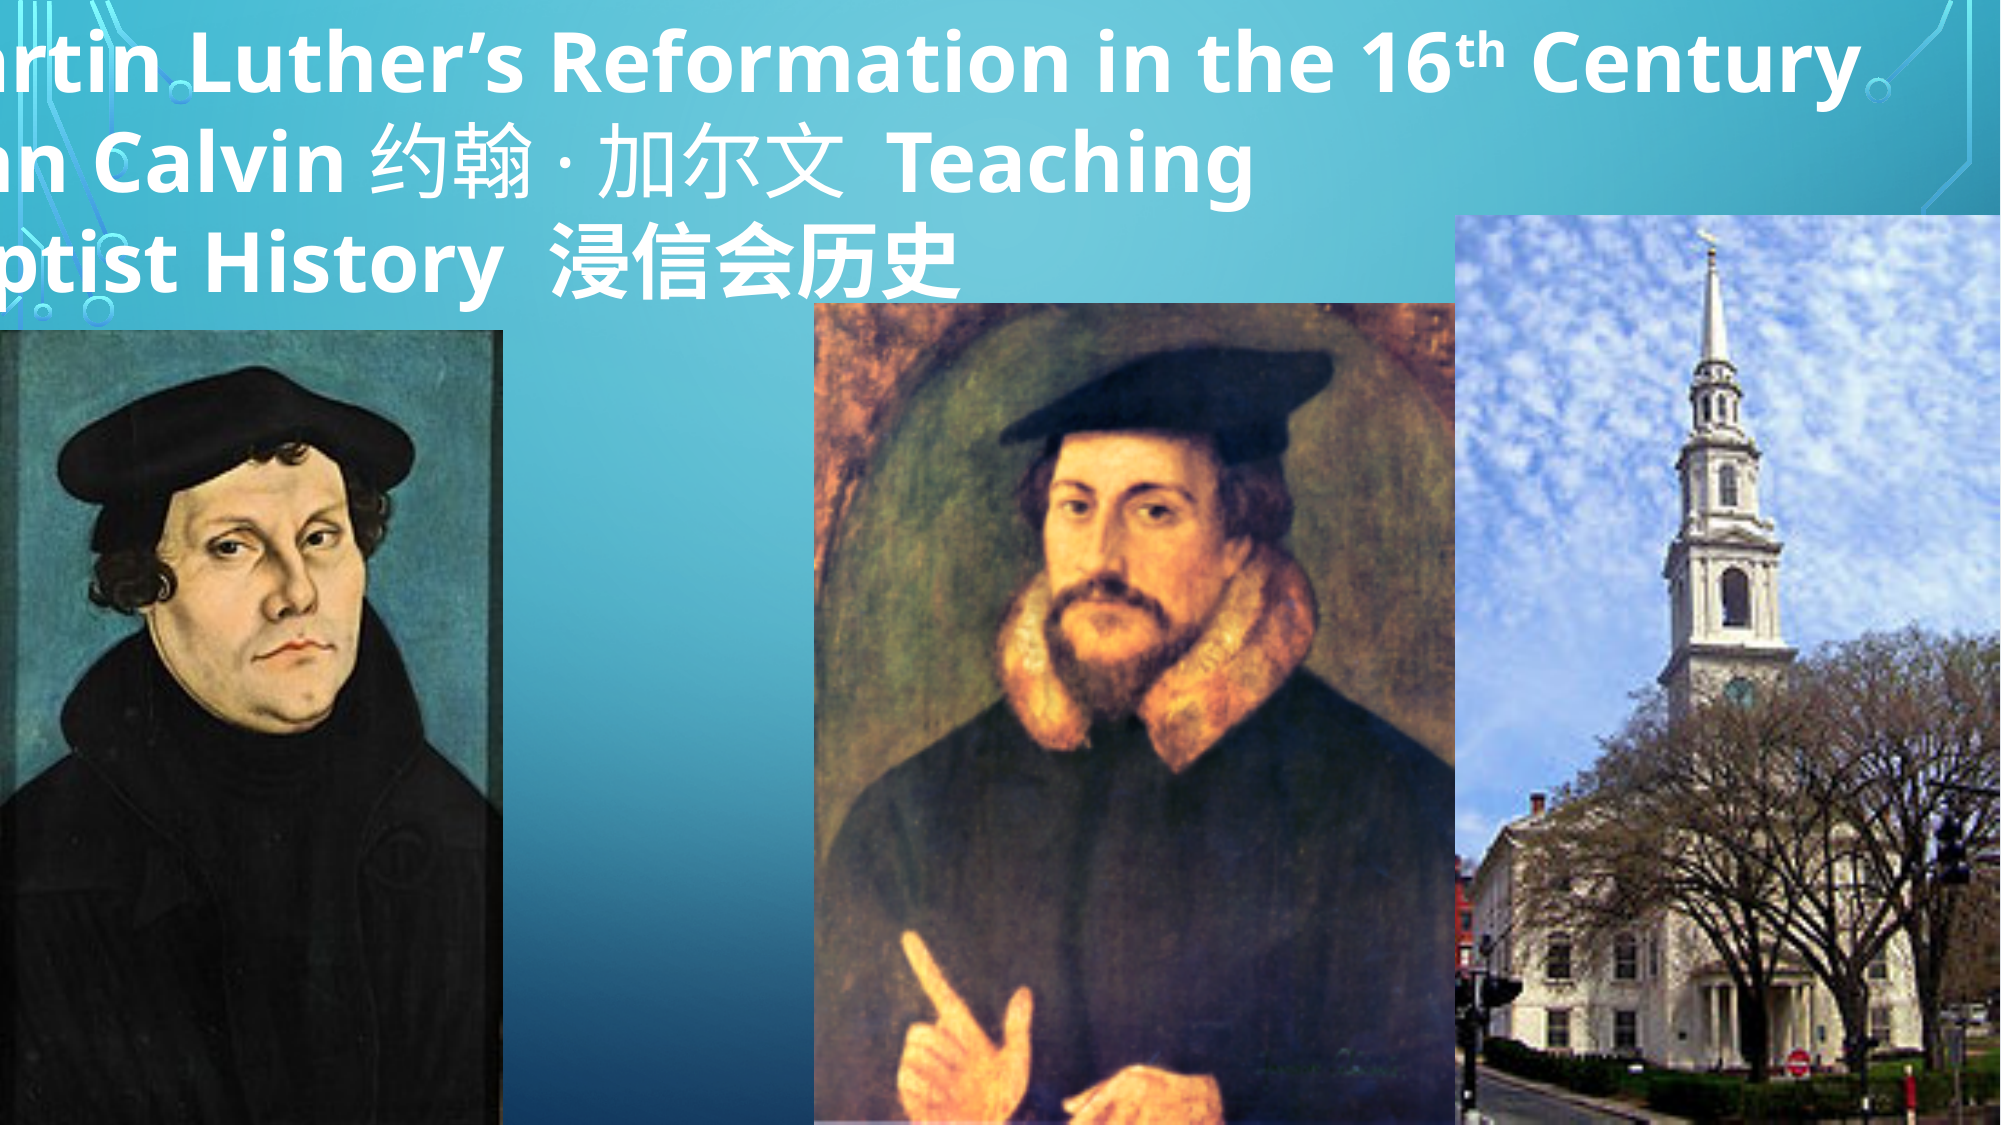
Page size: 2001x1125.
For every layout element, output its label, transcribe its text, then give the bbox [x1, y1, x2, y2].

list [0, 330, 503, 1125]
picture [814, 214, 2000, 1125]
text_box Martin Luther’s Reformation in the 16th Century John Calvin约翰·加尔文 Teaching Baptist History 浸信会历史 [0, 1, 1878, 317]
